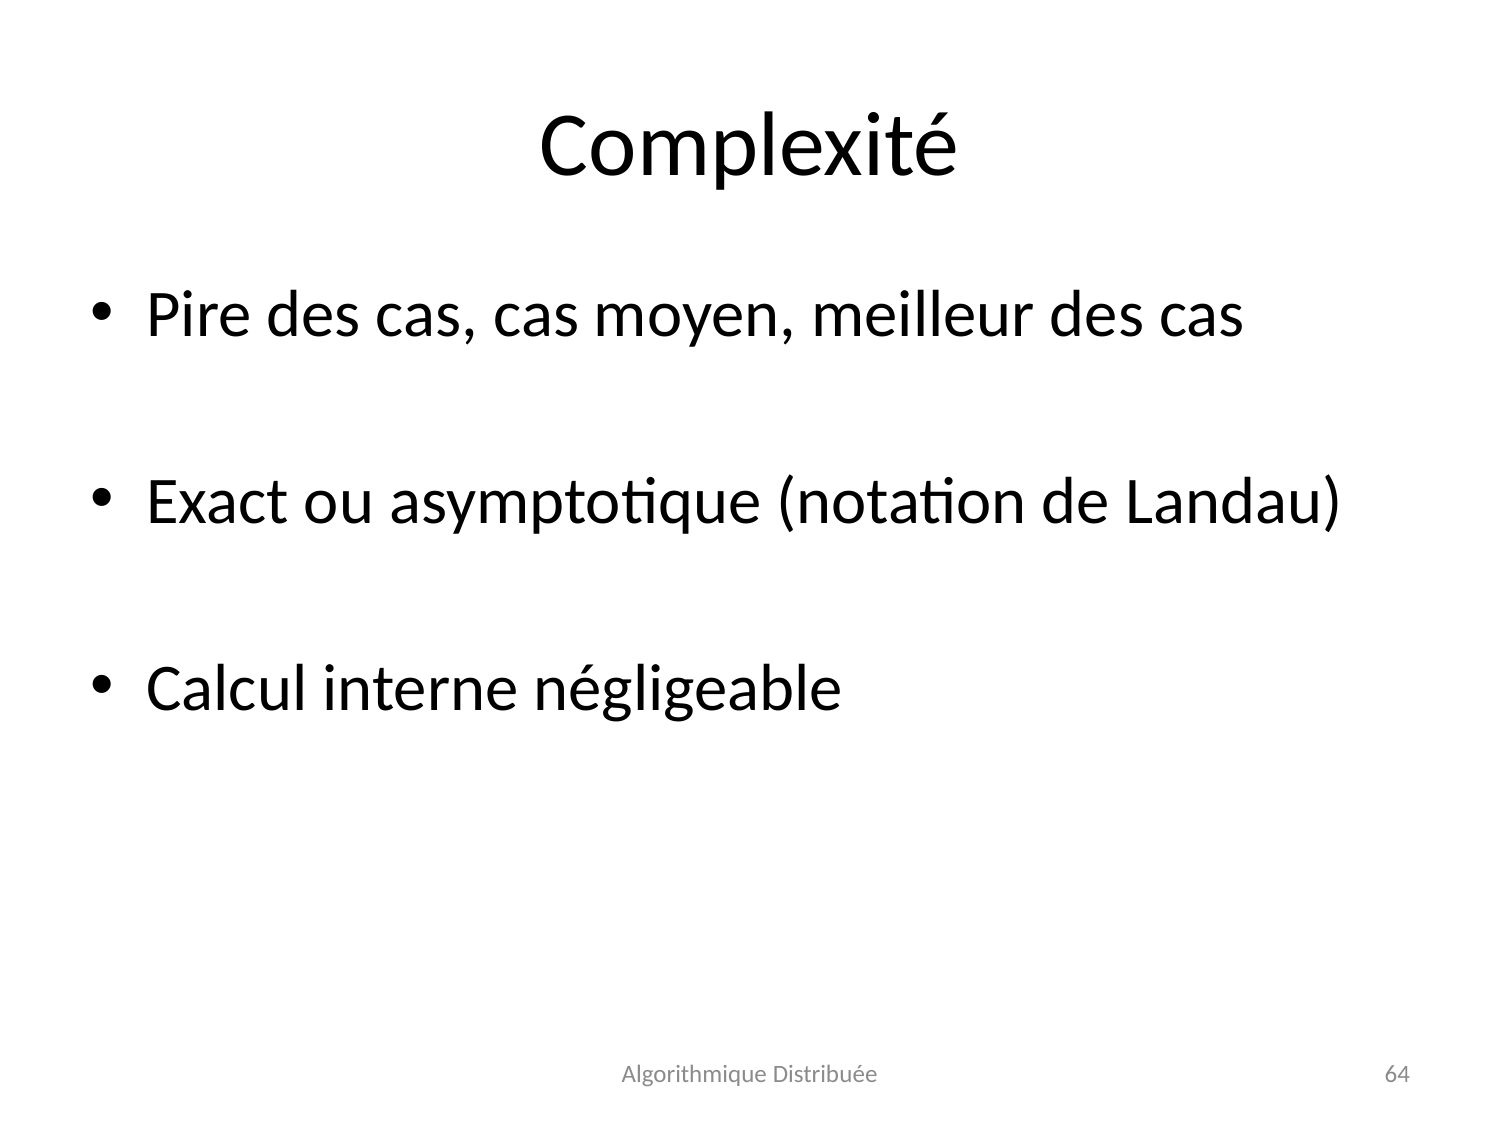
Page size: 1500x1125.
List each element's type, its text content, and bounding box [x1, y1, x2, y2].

footer Algorithmique Distribuée [512, 1042, 988, 1103]
list Pire des cas, cas moyen, meilleur des cas Exact ou asymptotique (notation de Landau) Calcul interne négligeable [75, 262, 1425, 1005]
slide_number 64 [1074, 1042, 1425, 1103]
title Complexité [75, 45, 1425, 233]
